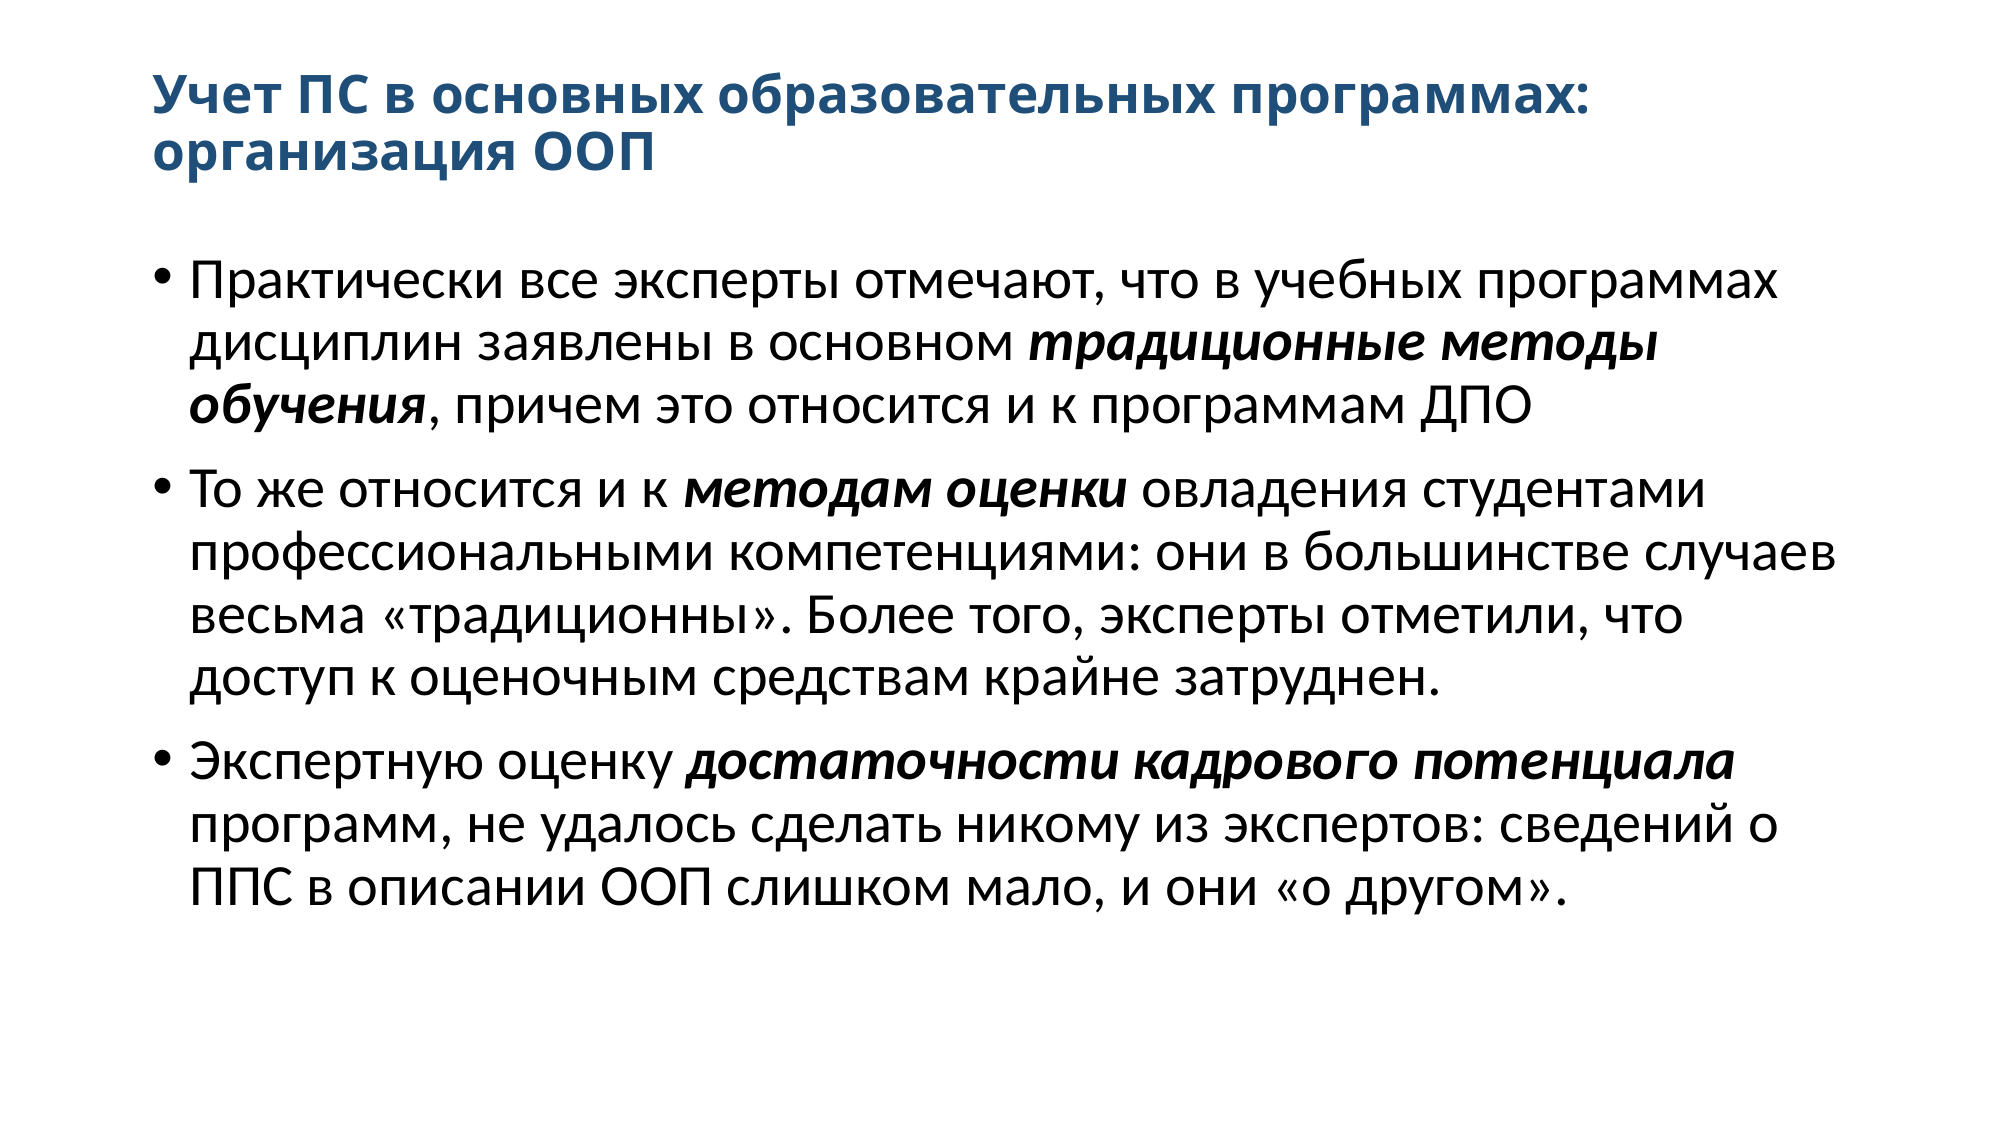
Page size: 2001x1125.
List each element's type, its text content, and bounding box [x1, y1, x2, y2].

title Учет ПС в основных образовательных программах: организация ООП [137, 59, 1863, 191]
list Практически все эксперты отмечают, что в учебных программах дисциплин заявлены в основном традиционные методы обучения, причем это относится и к программам ДПО То же относится и к методам оценки овладения студентами профессиональными компетенциями: они в большинстве случаев весьма «традиционны». Более того, эксперты отметили, что доступ к оценочным средствам крайне затруднен. Экспертную оценку достаточности кадрового потенциала программ, не удалось сделать никому из экспертов: сведений о ППС в описании ООП слишком мало, и они «о другом». [137, 240, 1863, 955]
